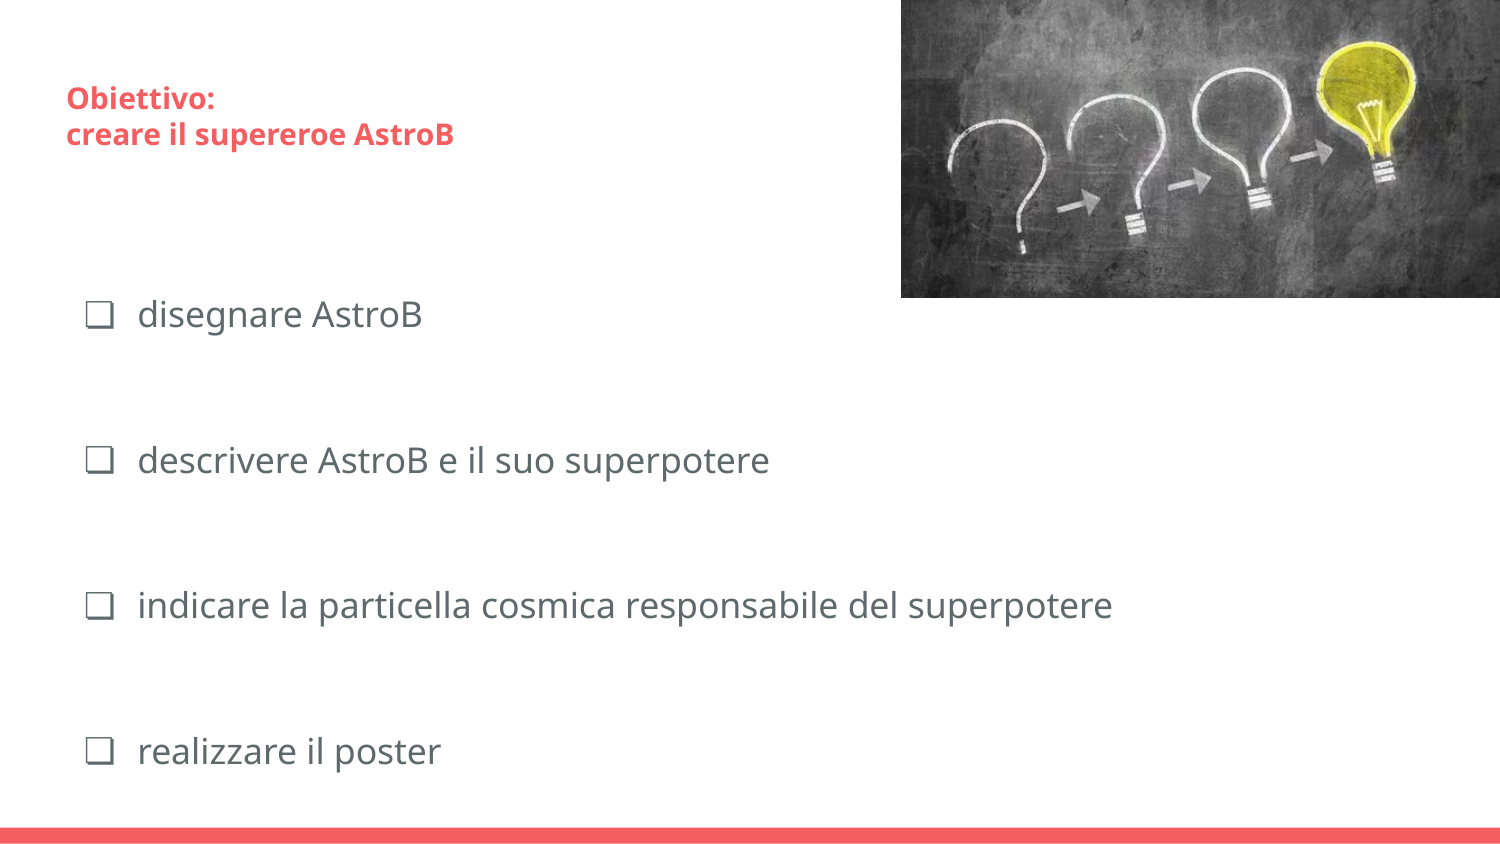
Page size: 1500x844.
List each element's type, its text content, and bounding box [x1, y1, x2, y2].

picture [901, 0, 1500, 298]
list disegnare AstroB descrivere AstroB e il suo superpotere indicare la particella cosmica responsabile del superpotere realizzare il poster [51, 270, 1449, 792]
title Obiettivo: creare il supereroe AstroB [51, 64, 896, 167]
